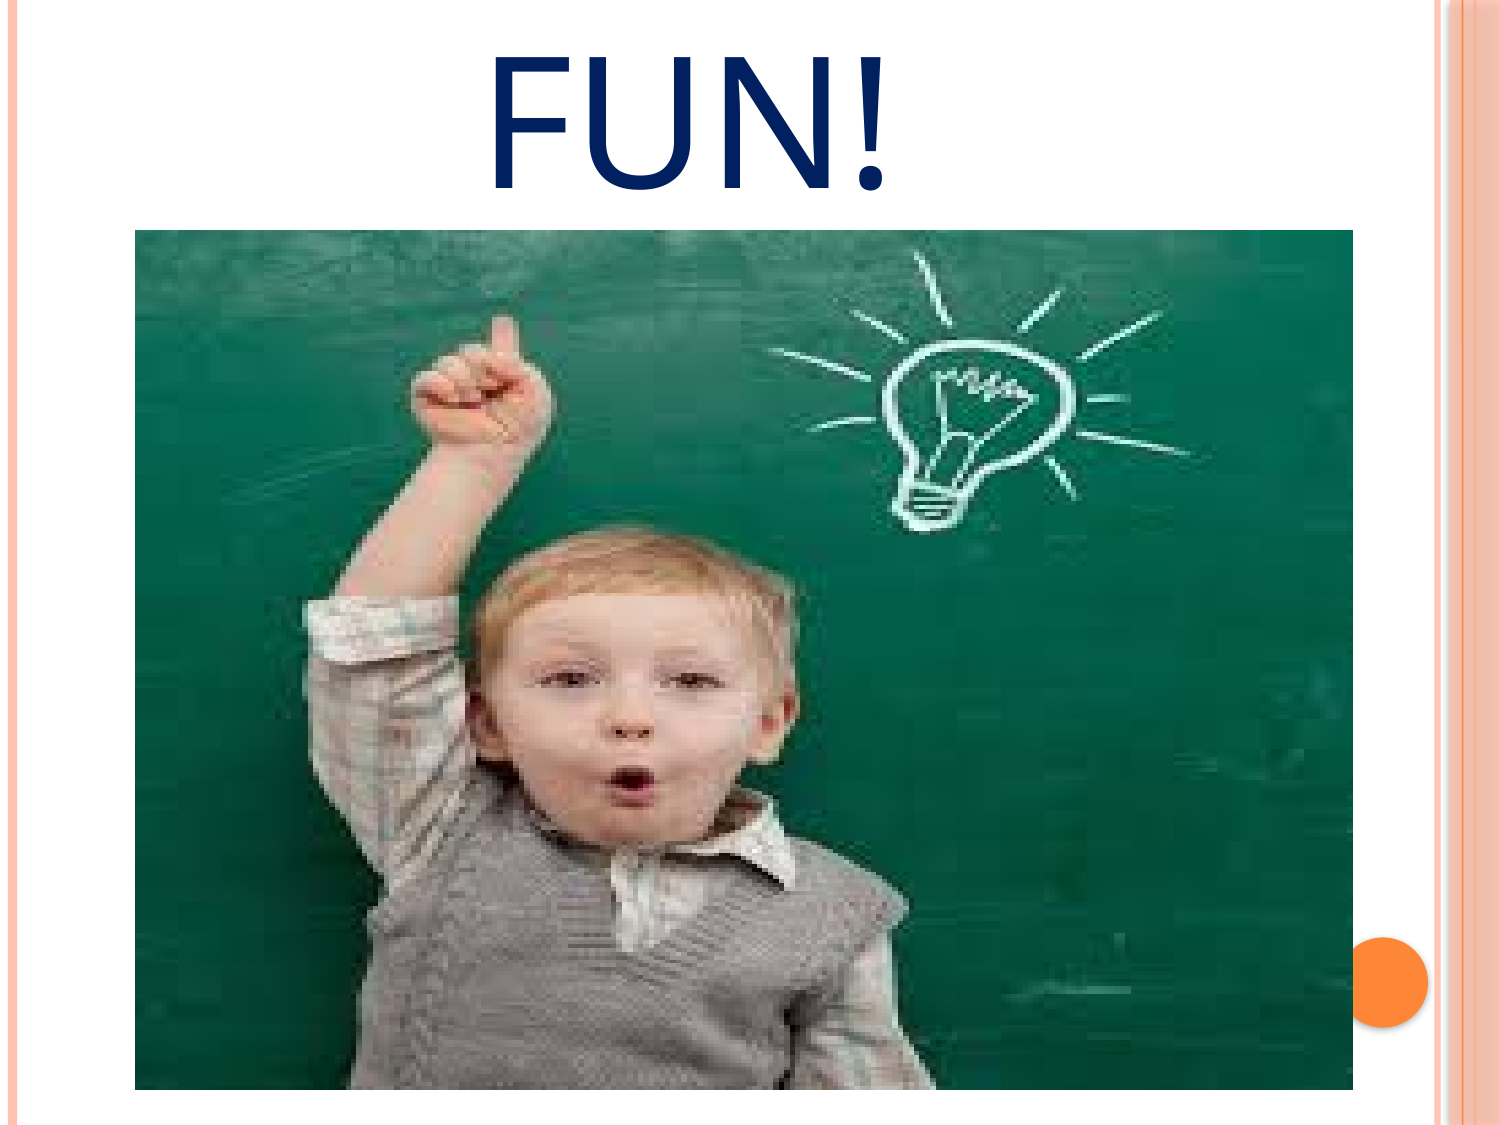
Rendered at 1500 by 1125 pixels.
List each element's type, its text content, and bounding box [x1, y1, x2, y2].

title English is fun! [75, 45, 1300, 233]
picture [135, 230, 1353, 1091]
